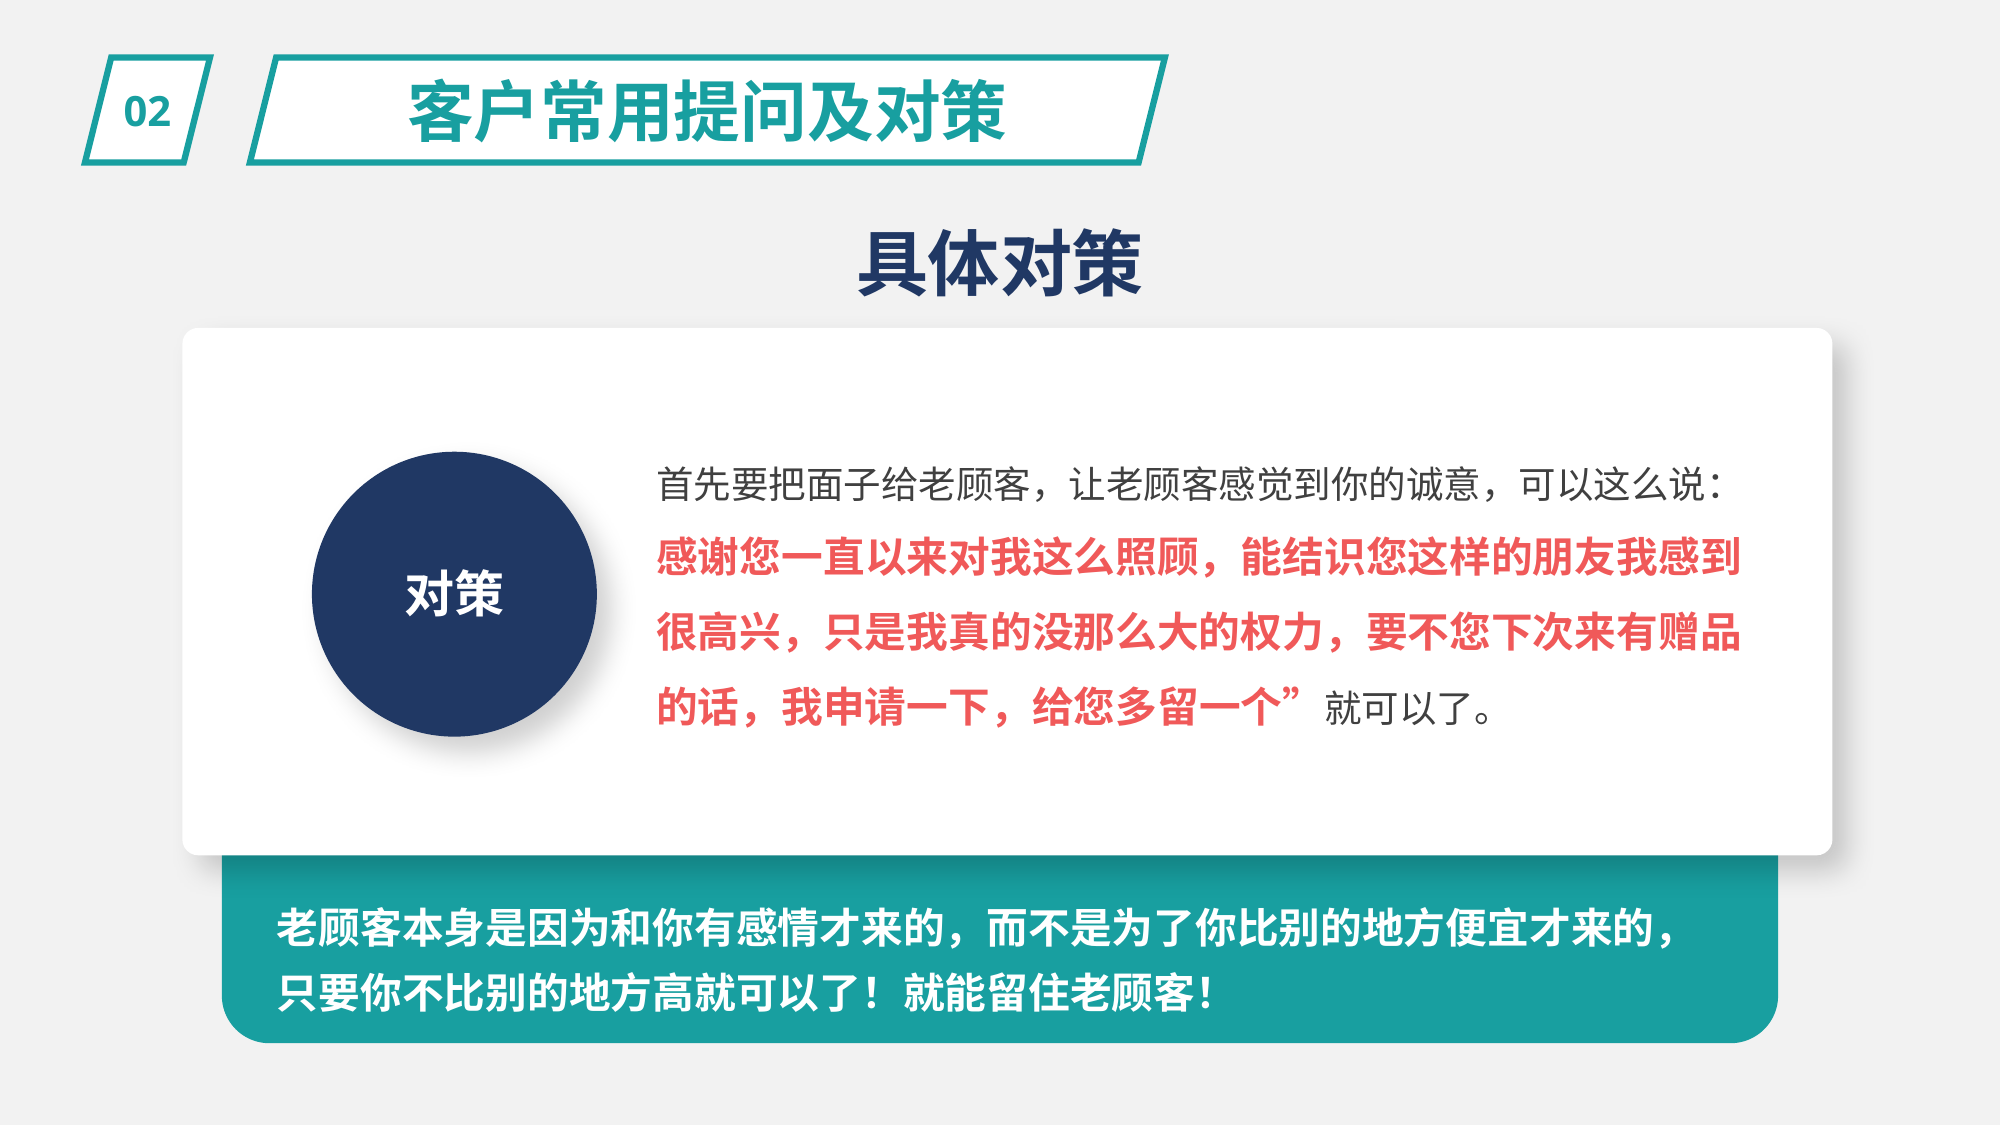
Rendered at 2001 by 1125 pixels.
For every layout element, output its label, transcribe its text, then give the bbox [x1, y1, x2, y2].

text_box [220, 887, 1780, 1045]
text_box 具体对策 [109, 210, 1891, 313]
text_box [311, 431, 1760, 742]
text_box 02 [83, 56, 212, 164]
text_box 客户常用提问及对策 [248, 56, 1167, 164]
text_box 老顾客本身是因为和你有感情才来的，而不是为了你比别的地方便宜才来的，只要你不比别的地方高就可以了！就能留住老顾客！ [262, 879, 1720, 1025]
text_box [181, 326, 1834, 857]
